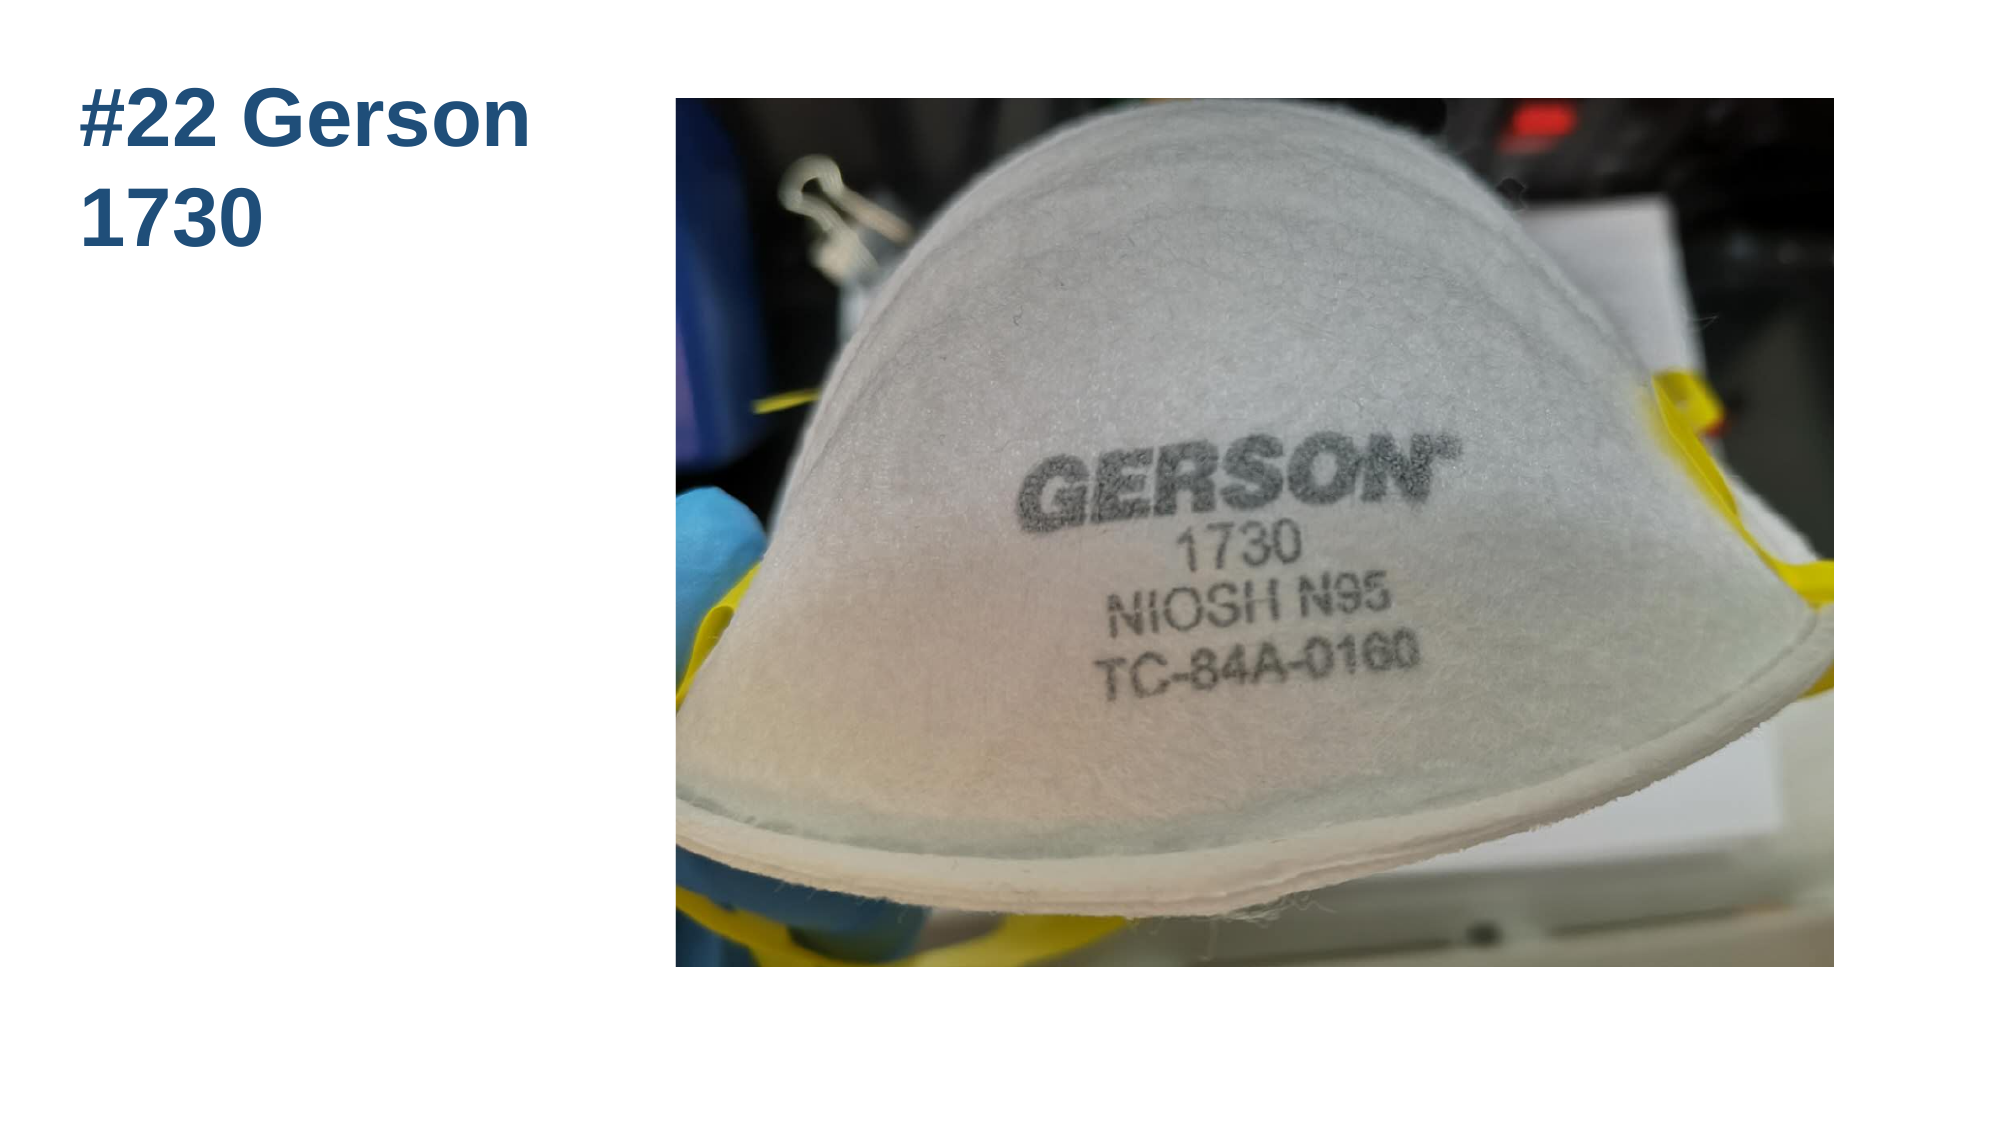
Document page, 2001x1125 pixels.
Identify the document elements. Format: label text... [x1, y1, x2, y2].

text_box #22 Gerson 1730 [64, 55, 581, 270]
picture [677, 0, 1833, 1111]
